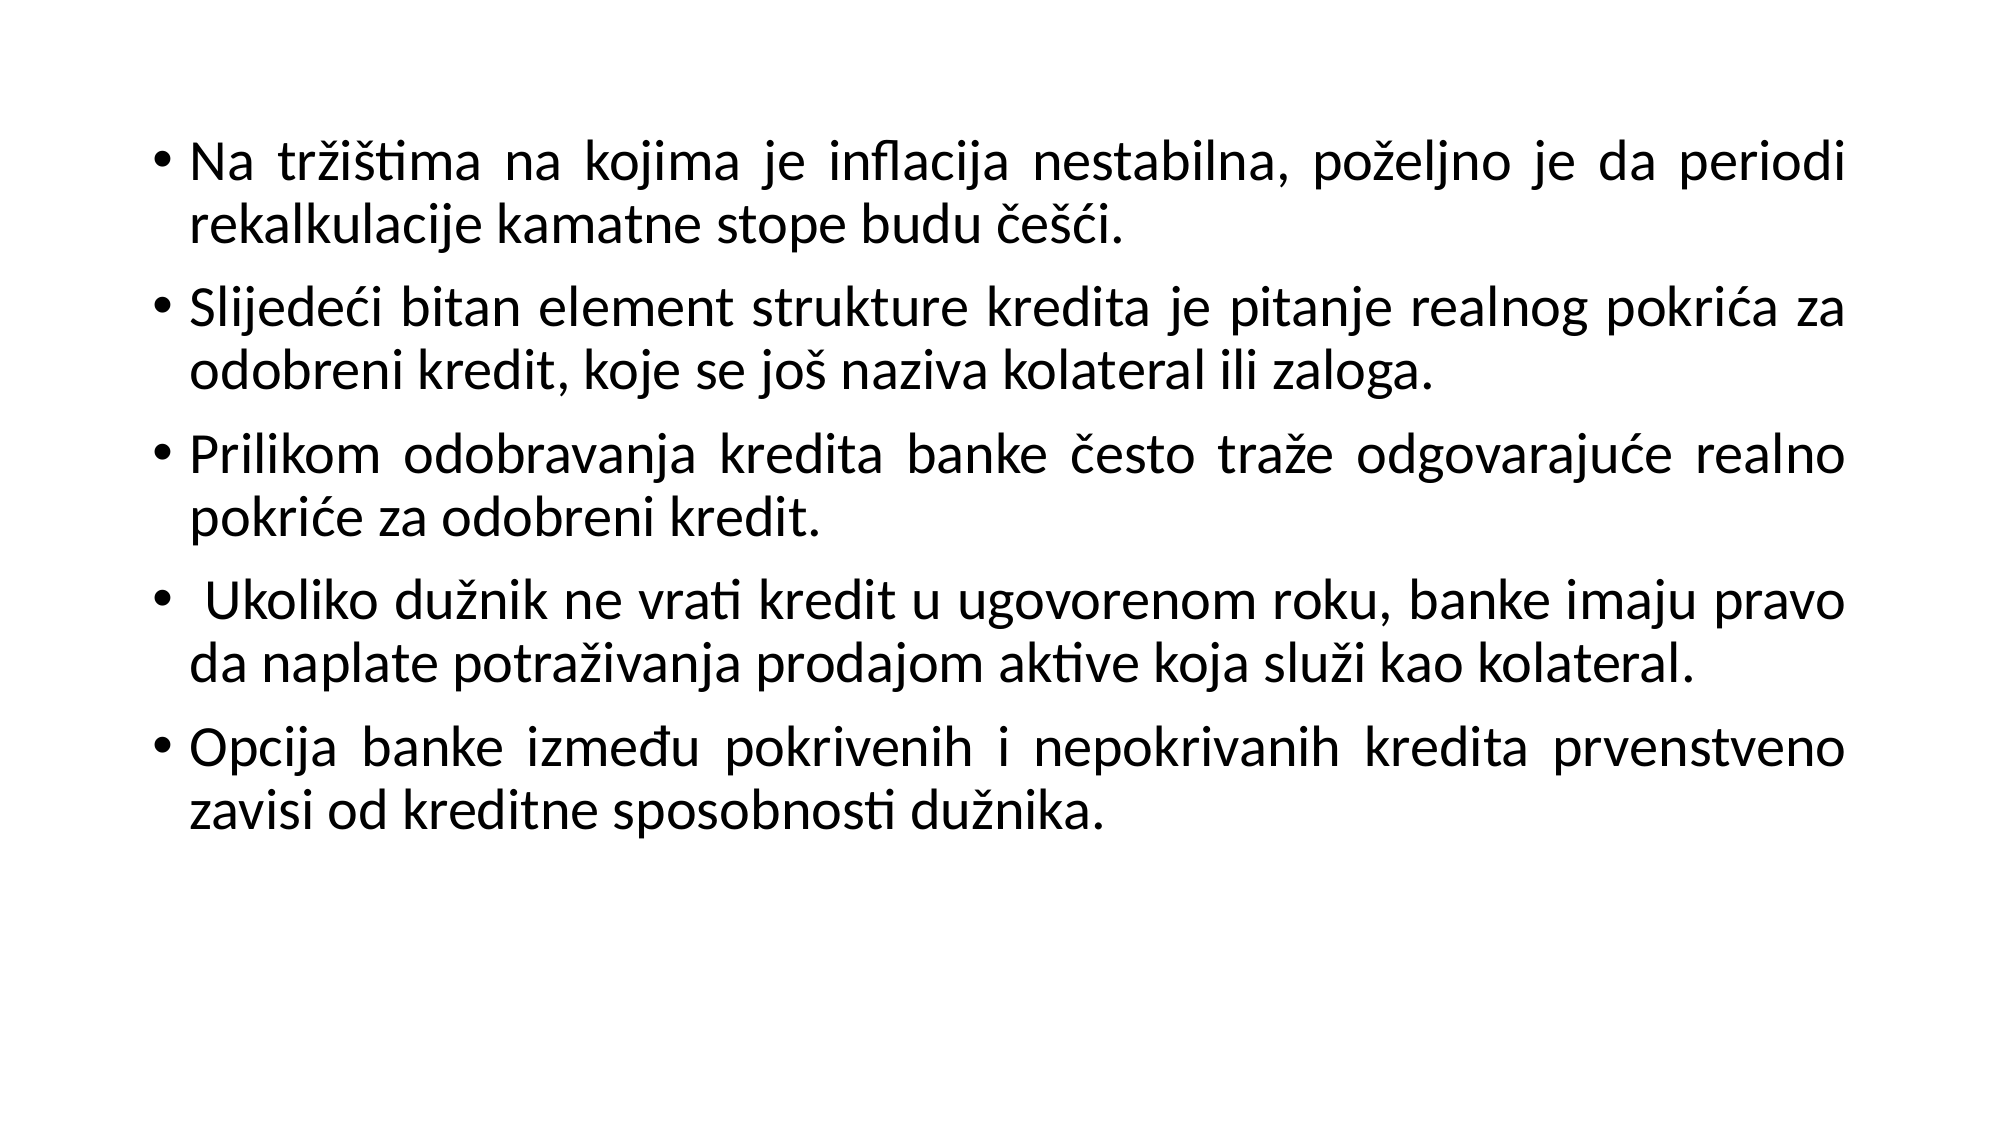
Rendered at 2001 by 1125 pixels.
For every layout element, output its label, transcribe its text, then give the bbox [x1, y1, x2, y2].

list Na tržištima na kojima je inflacija nestabilna, poželjno je da periodi rekalkulacije kamatne stope budu češći. Slijedeći bitan element strukture kredita je pitanje realnog pokrića za odobreni kredit, koje se još naziva kolateral ili zaloga. Prilikom odobravanja kredita banke često traže odgovarajuće realno pokriće za odobreni kredit. Ukoliko dužnik ne vrati kredit u ugovorenom roku, banke imaju pravo da naplate potraživanja prodajom aktive koja služi kao kolateral. Opcija banke između pokrivenih i nepokrivanih kredita prvenstveno zavisi od kreditne sposobnosti dužnika. [137, 122, 1863, 1014]
